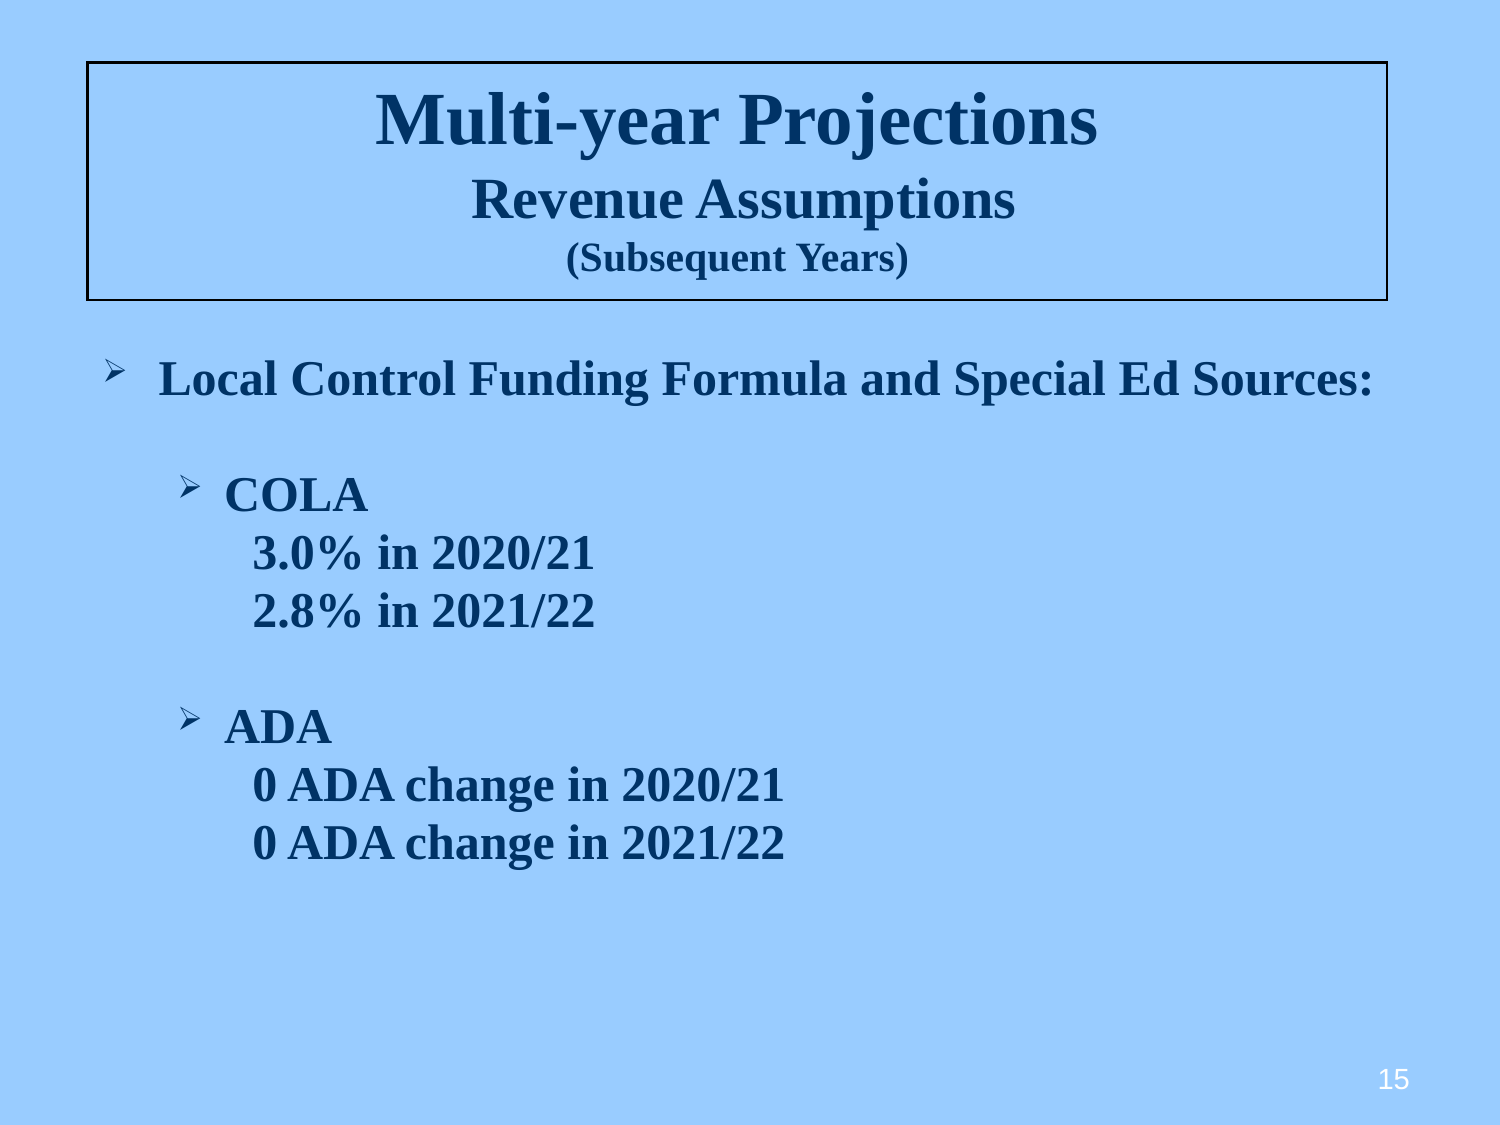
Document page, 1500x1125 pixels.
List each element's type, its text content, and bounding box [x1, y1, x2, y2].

slide_number 15 [1074, 1024, 1425, 1103]
list Local Control Funding Formula and Special Ed Sources: COLA 3.0% in 2020/21 2.8% in 2021/22 ADA 0 ADA change in 2020/21 0 ADA change in 2021/22 [87, 350, 1400, 1050]
title Multi-year Projections Revenue Assumptions (Subsequent Years) [87, 62, 1388, 300]
